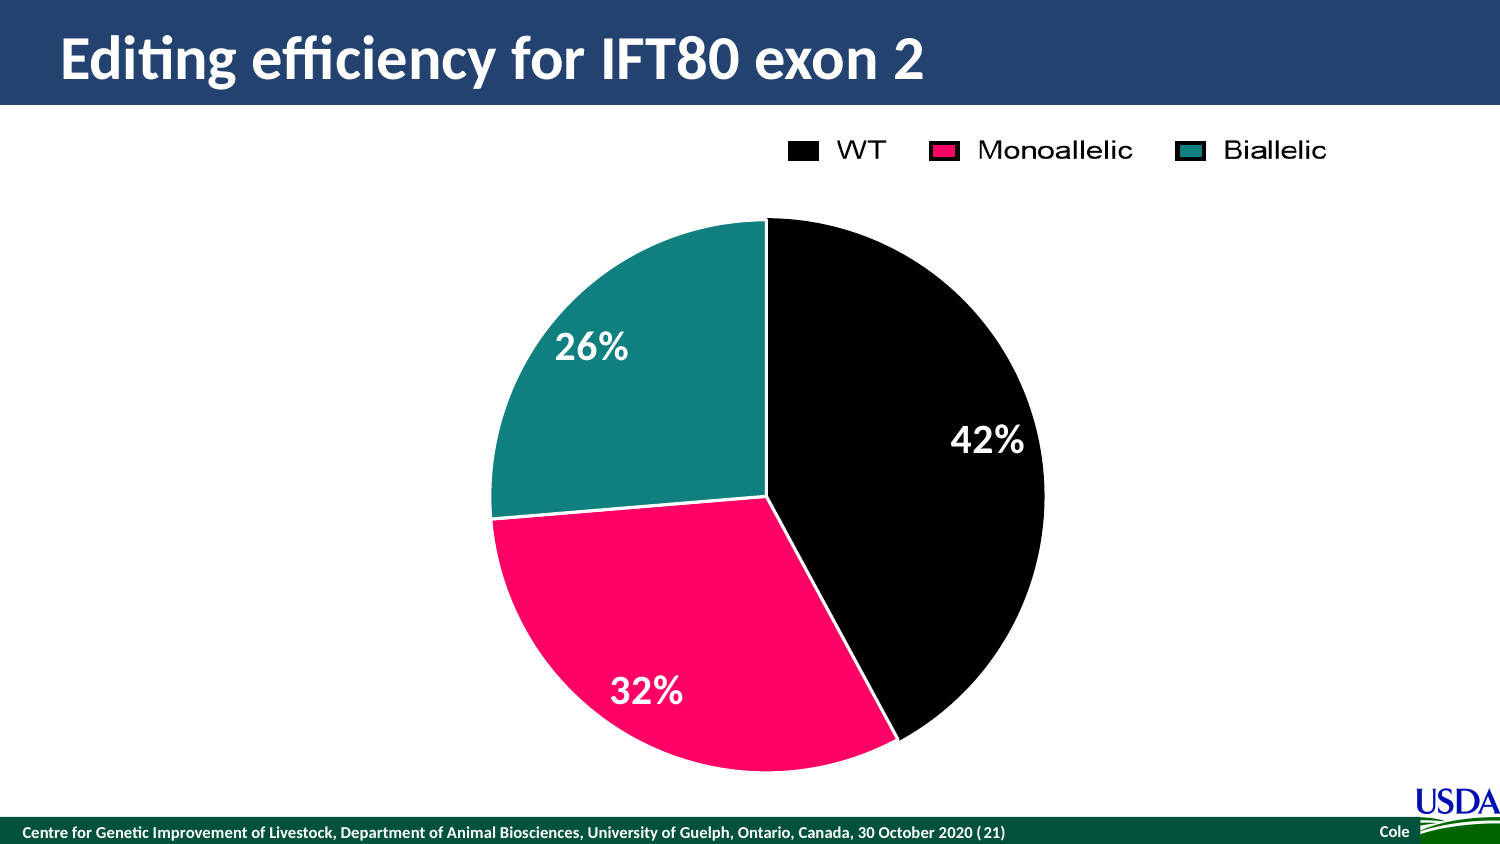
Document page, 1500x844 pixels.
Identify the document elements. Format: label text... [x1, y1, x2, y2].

title Editing efficiency for IFT80 exon 2 [60, 15, 1440, 94]
chart [63, 54, 1384, 800]
picture [1416, 788, 1500, 844]
